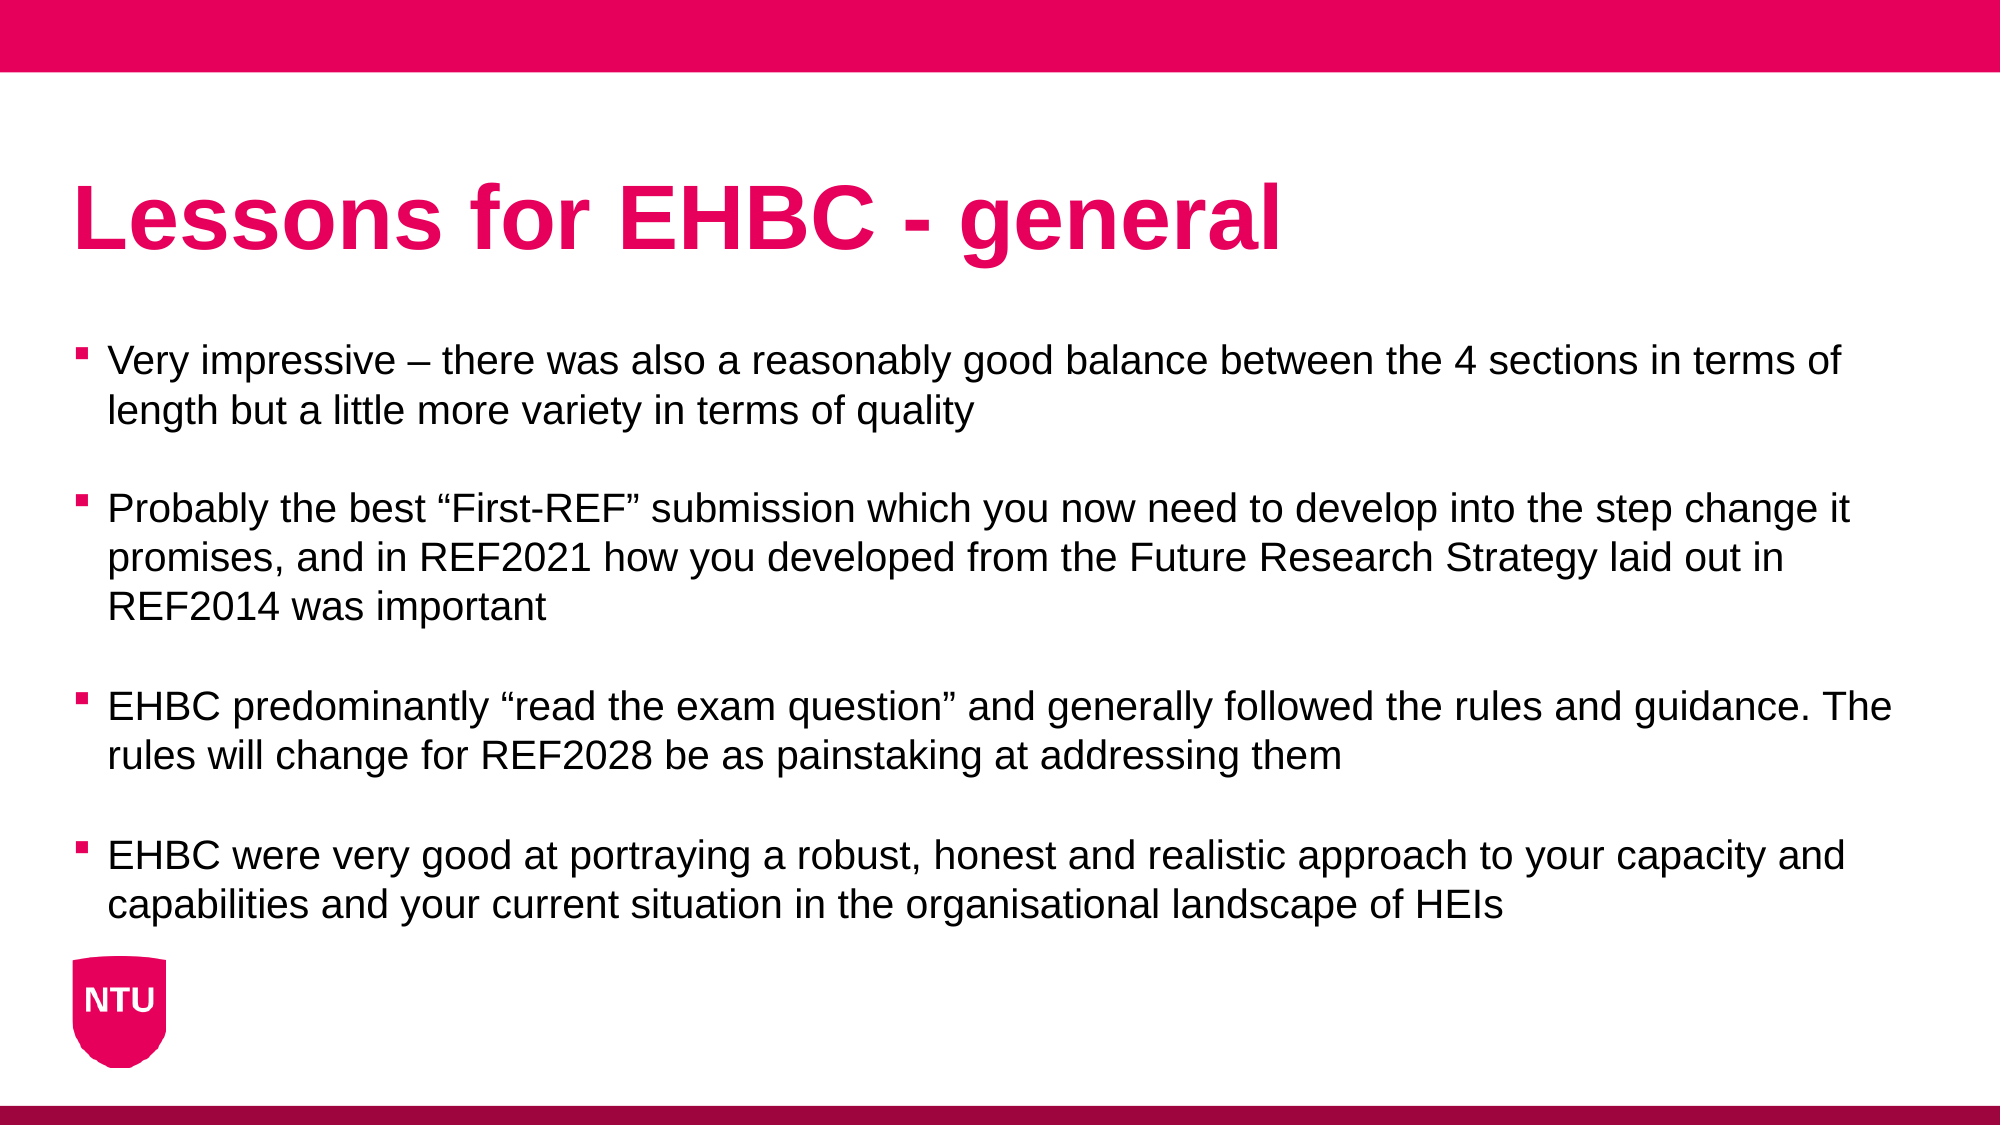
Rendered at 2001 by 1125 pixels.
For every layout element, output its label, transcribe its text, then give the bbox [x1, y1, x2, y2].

title Lessons for EHBC - general [72, 131, 1928, 296]
list Very impressive – there was also a reasonably good balance between the 4 sections in terms of length but a little more variety in terms of quality Probably the best “First-REF” submission which you now need to develop into the step change it promises, and in REF2021 how you developed from the Future Research Strategy laid out in REF2014 was important EHBC predominantly “read the exam question” and generally followed the rules and guidance. The rules will change for REF2028 be as painstaking at addressing them EHBC were very good at portraying a robust, honest and realistic approach to your capacity and capabilities and your current situation in the organisational landscape of HEIs [72, 326, 1928, 935]
